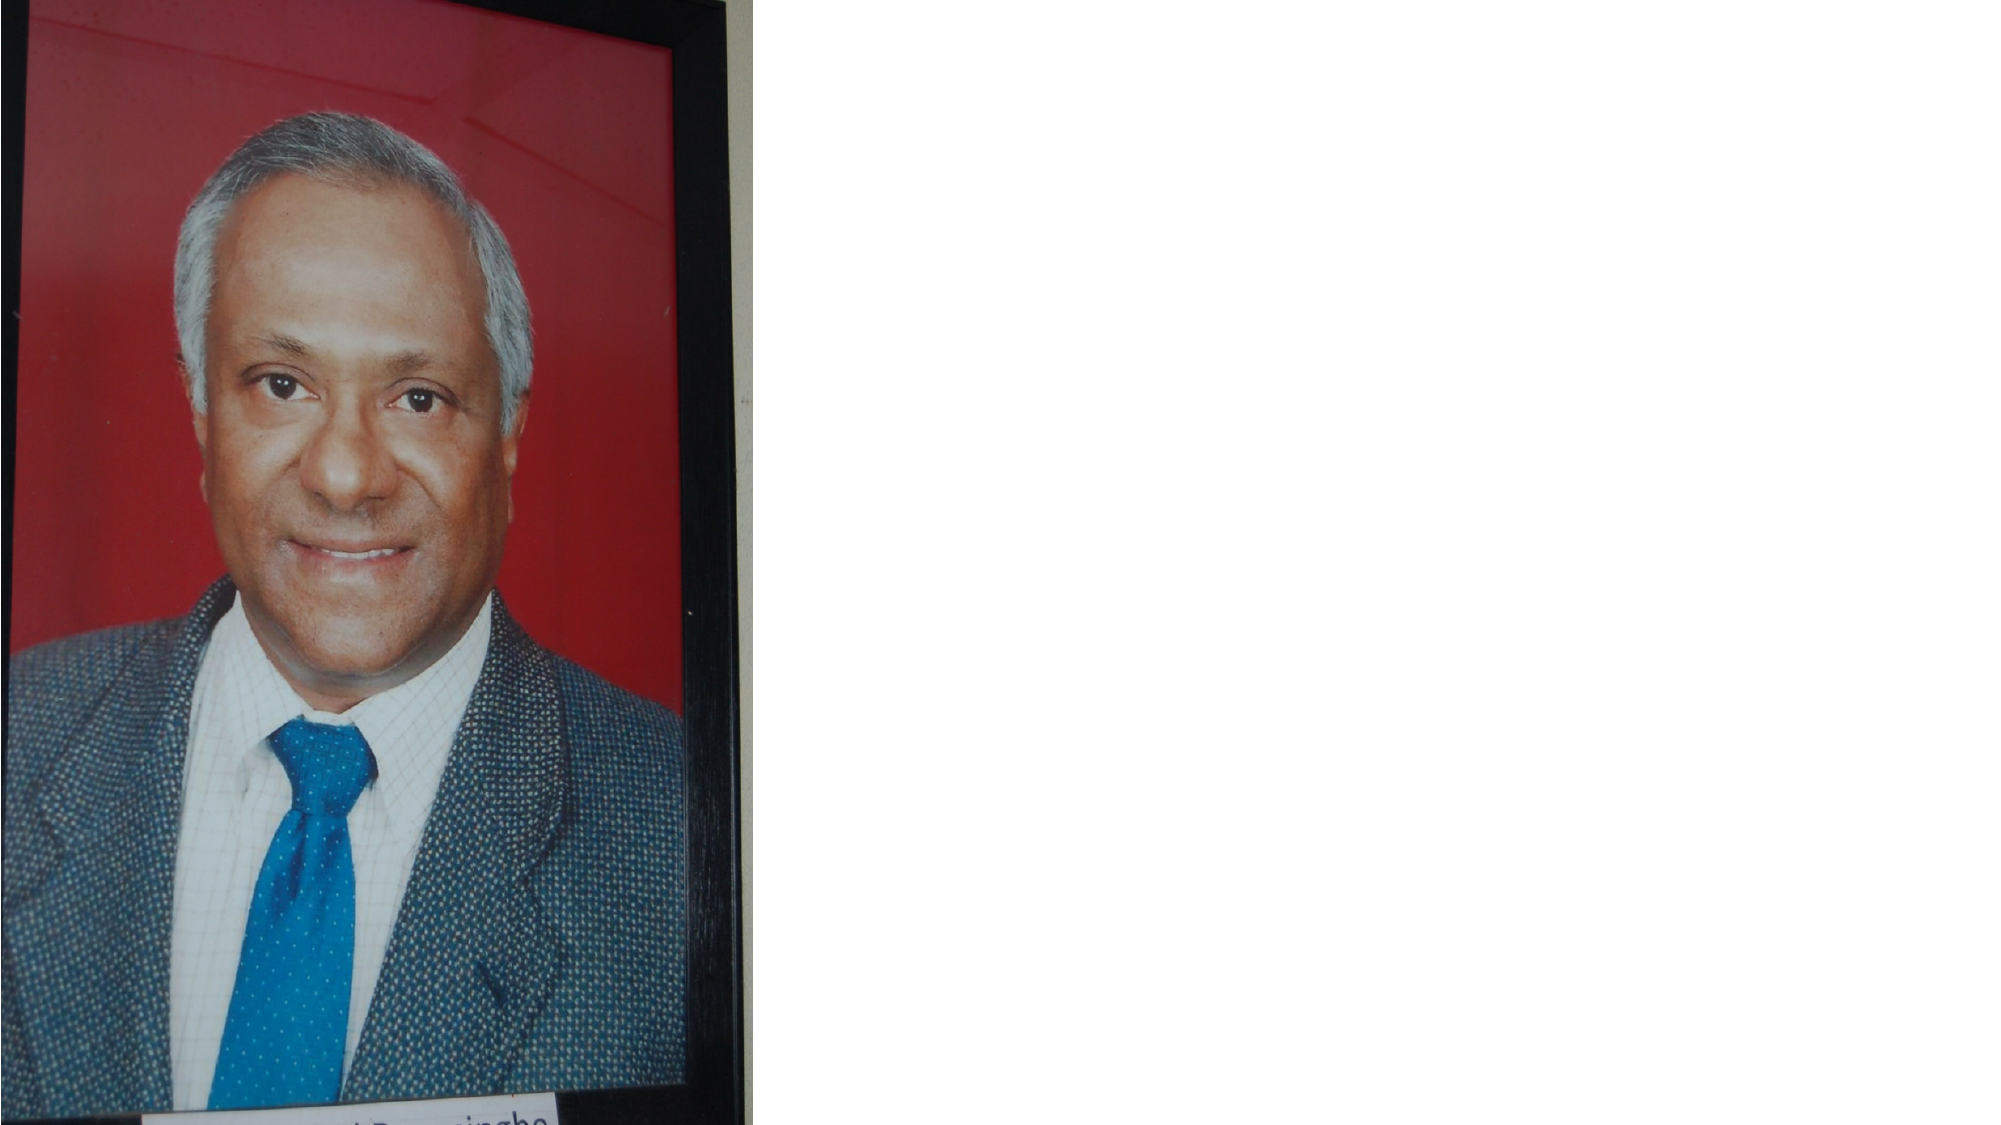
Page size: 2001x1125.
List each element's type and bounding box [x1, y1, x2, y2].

picture [0, 1, 945, 1125]
